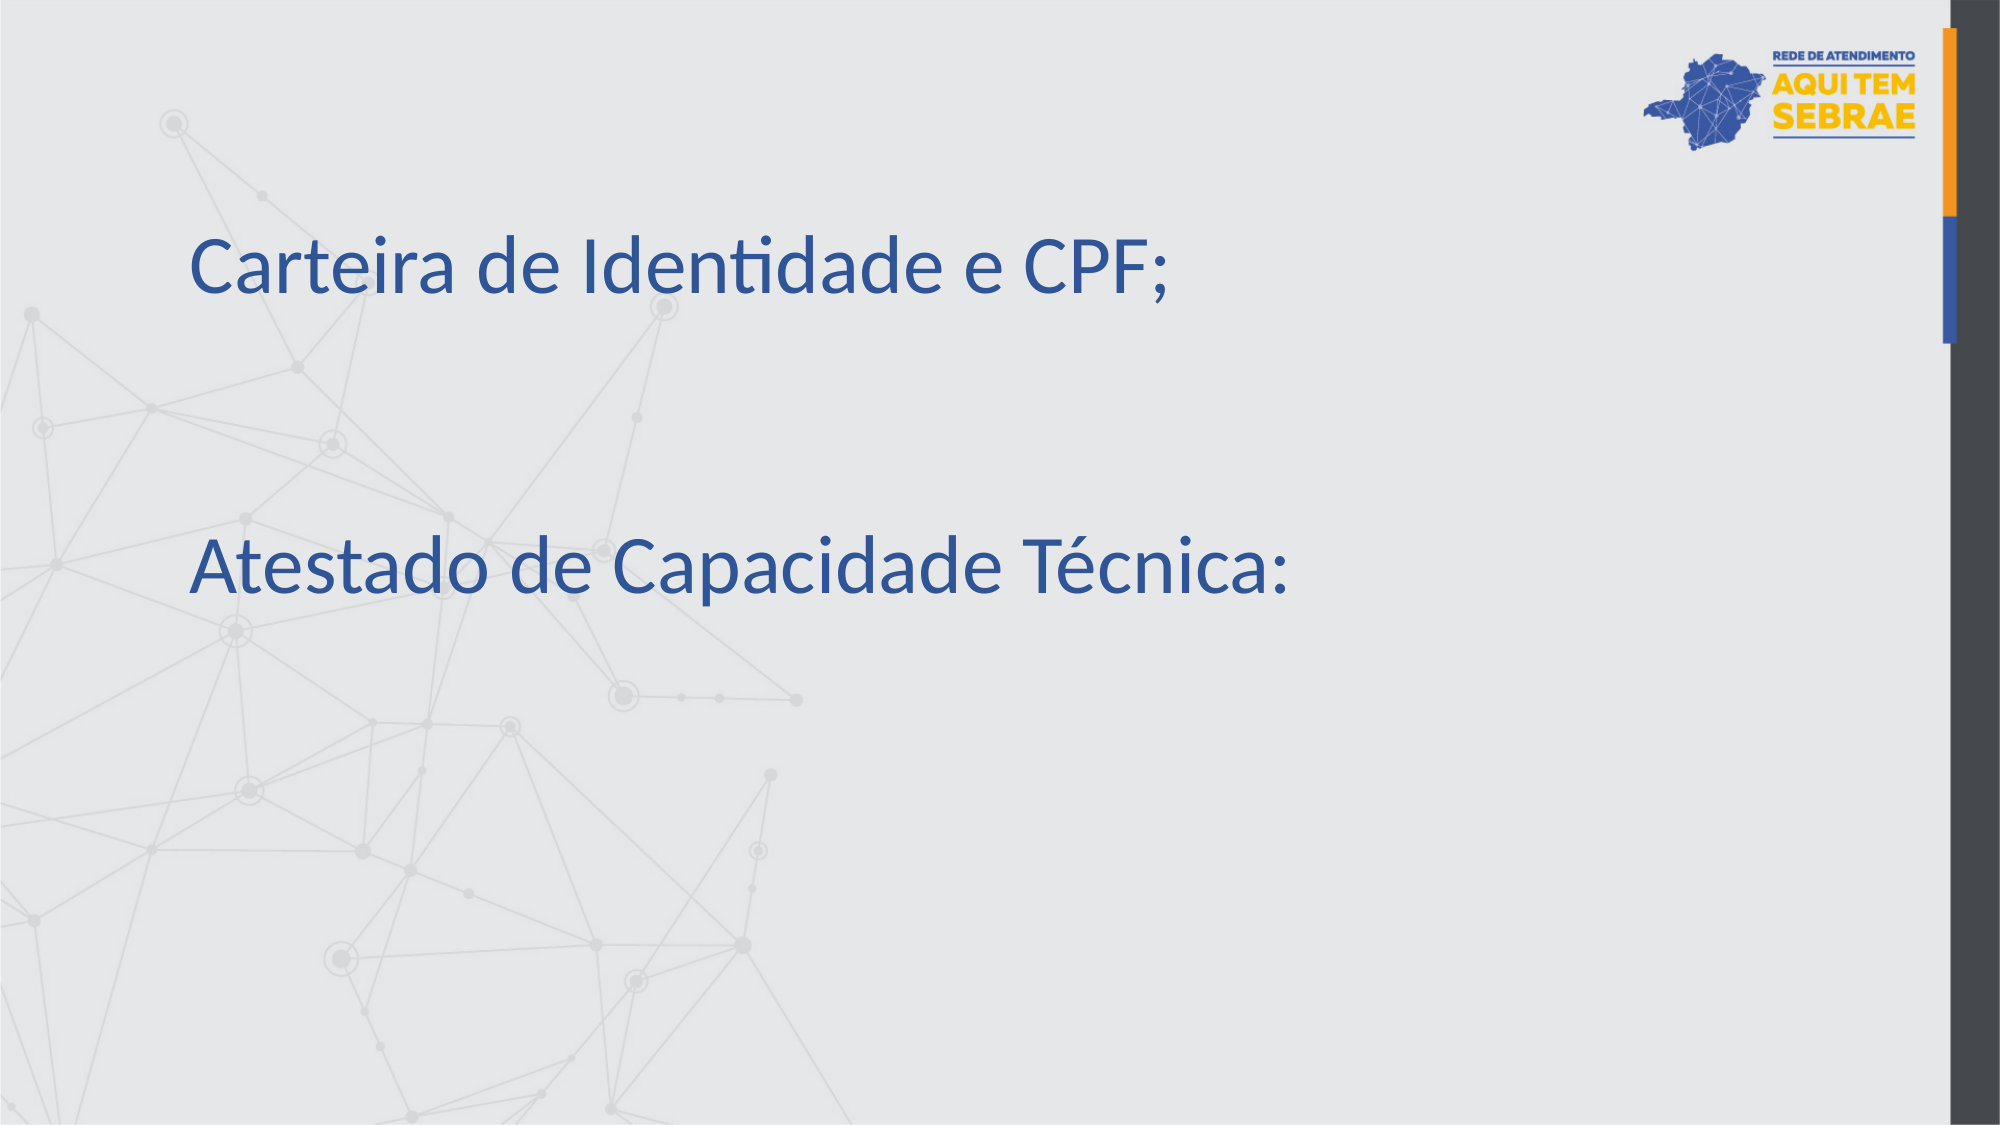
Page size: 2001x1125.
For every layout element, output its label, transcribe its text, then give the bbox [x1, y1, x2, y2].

text_box Carteira de Identidade e CPF; Atestado de Capacidade Técnica: [175, 203, 1934, 618]
picture [0, 0, 2000, 1125]
